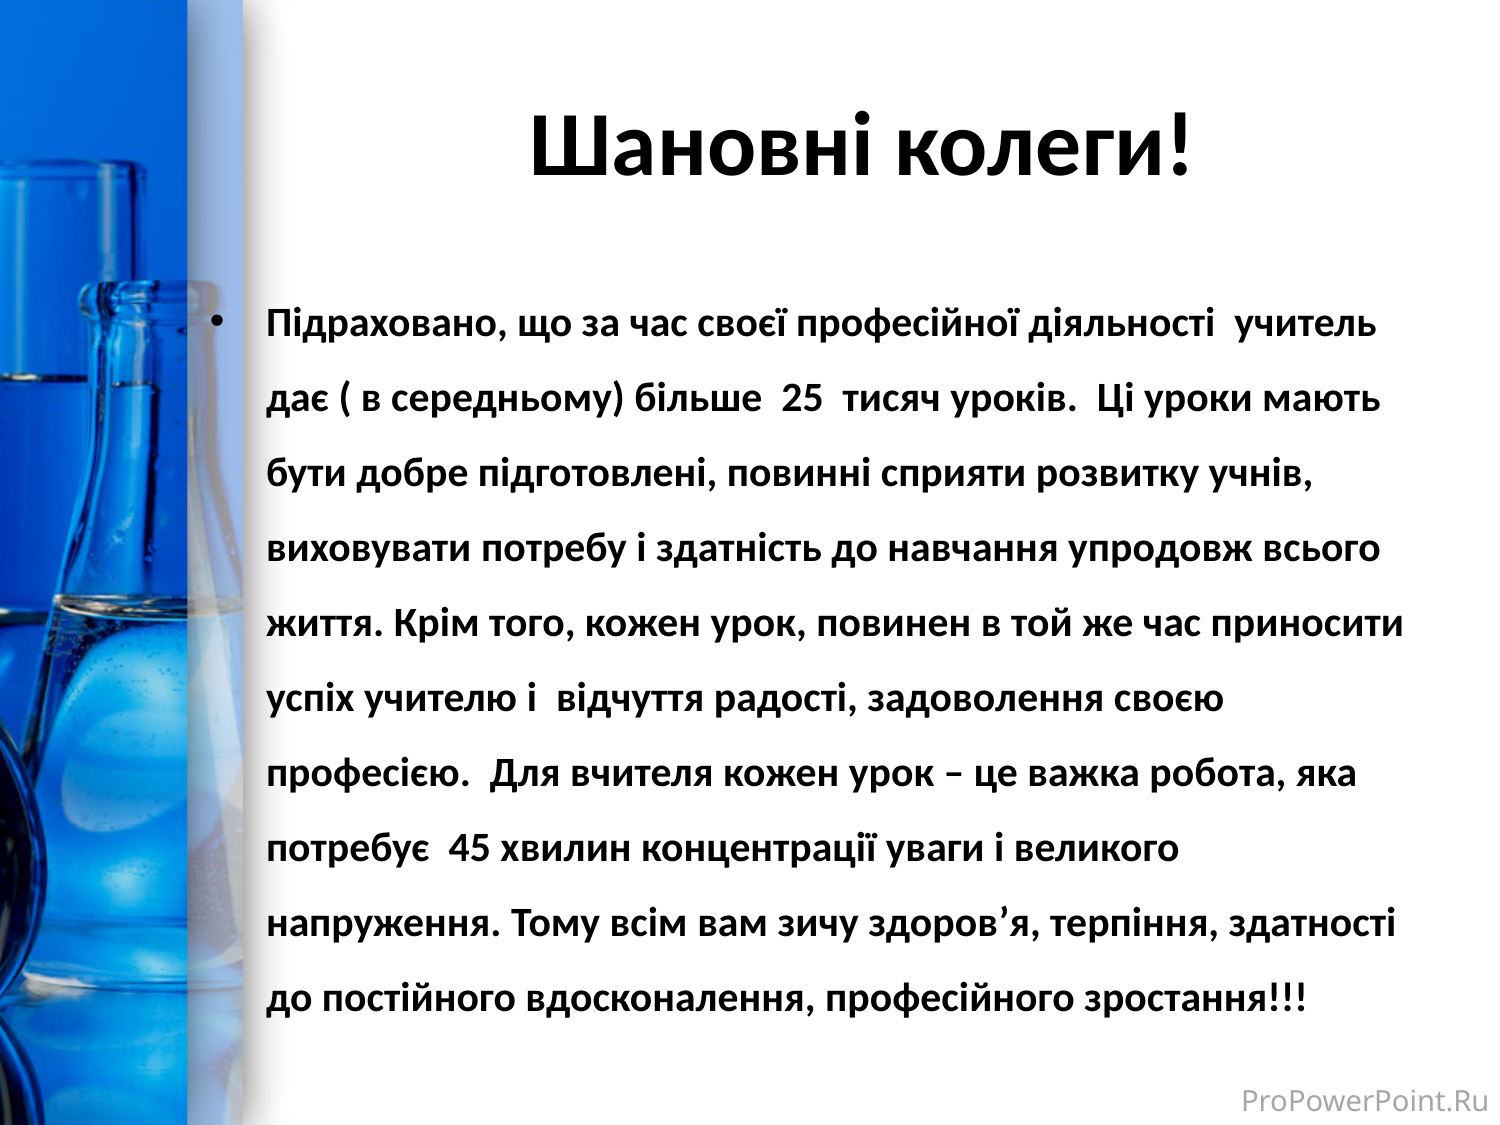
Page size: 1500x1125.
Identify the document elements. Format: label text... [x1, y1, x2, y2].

title Шановні колеги! [300, 44, 1426, 233]
list Підраховано, що за час своєї професійної діяльності учитель дає ( в середньому) більше 25 тисяч уроків. Ці уроки мають бути добре підготовлені, повинні сприяти розвитку учнів, виховувати потребу і здатність до навчання упродовж всього життя. Крім того, кожен урок, повинен в той же час приносити успіх учителю і відчуття радості, задоволення своєю професією. Для вчителя кожен урок – це важка робота, яка потребує 45 хвилин концентрації уваги і великого напруження. Тому всім вам зичу здоров’я, терпіння, здатності до постійного вдосконалення, професійного зростання!!! [194, 262, 1426, 1095]
picture [0, 0, 1500, 1125]
